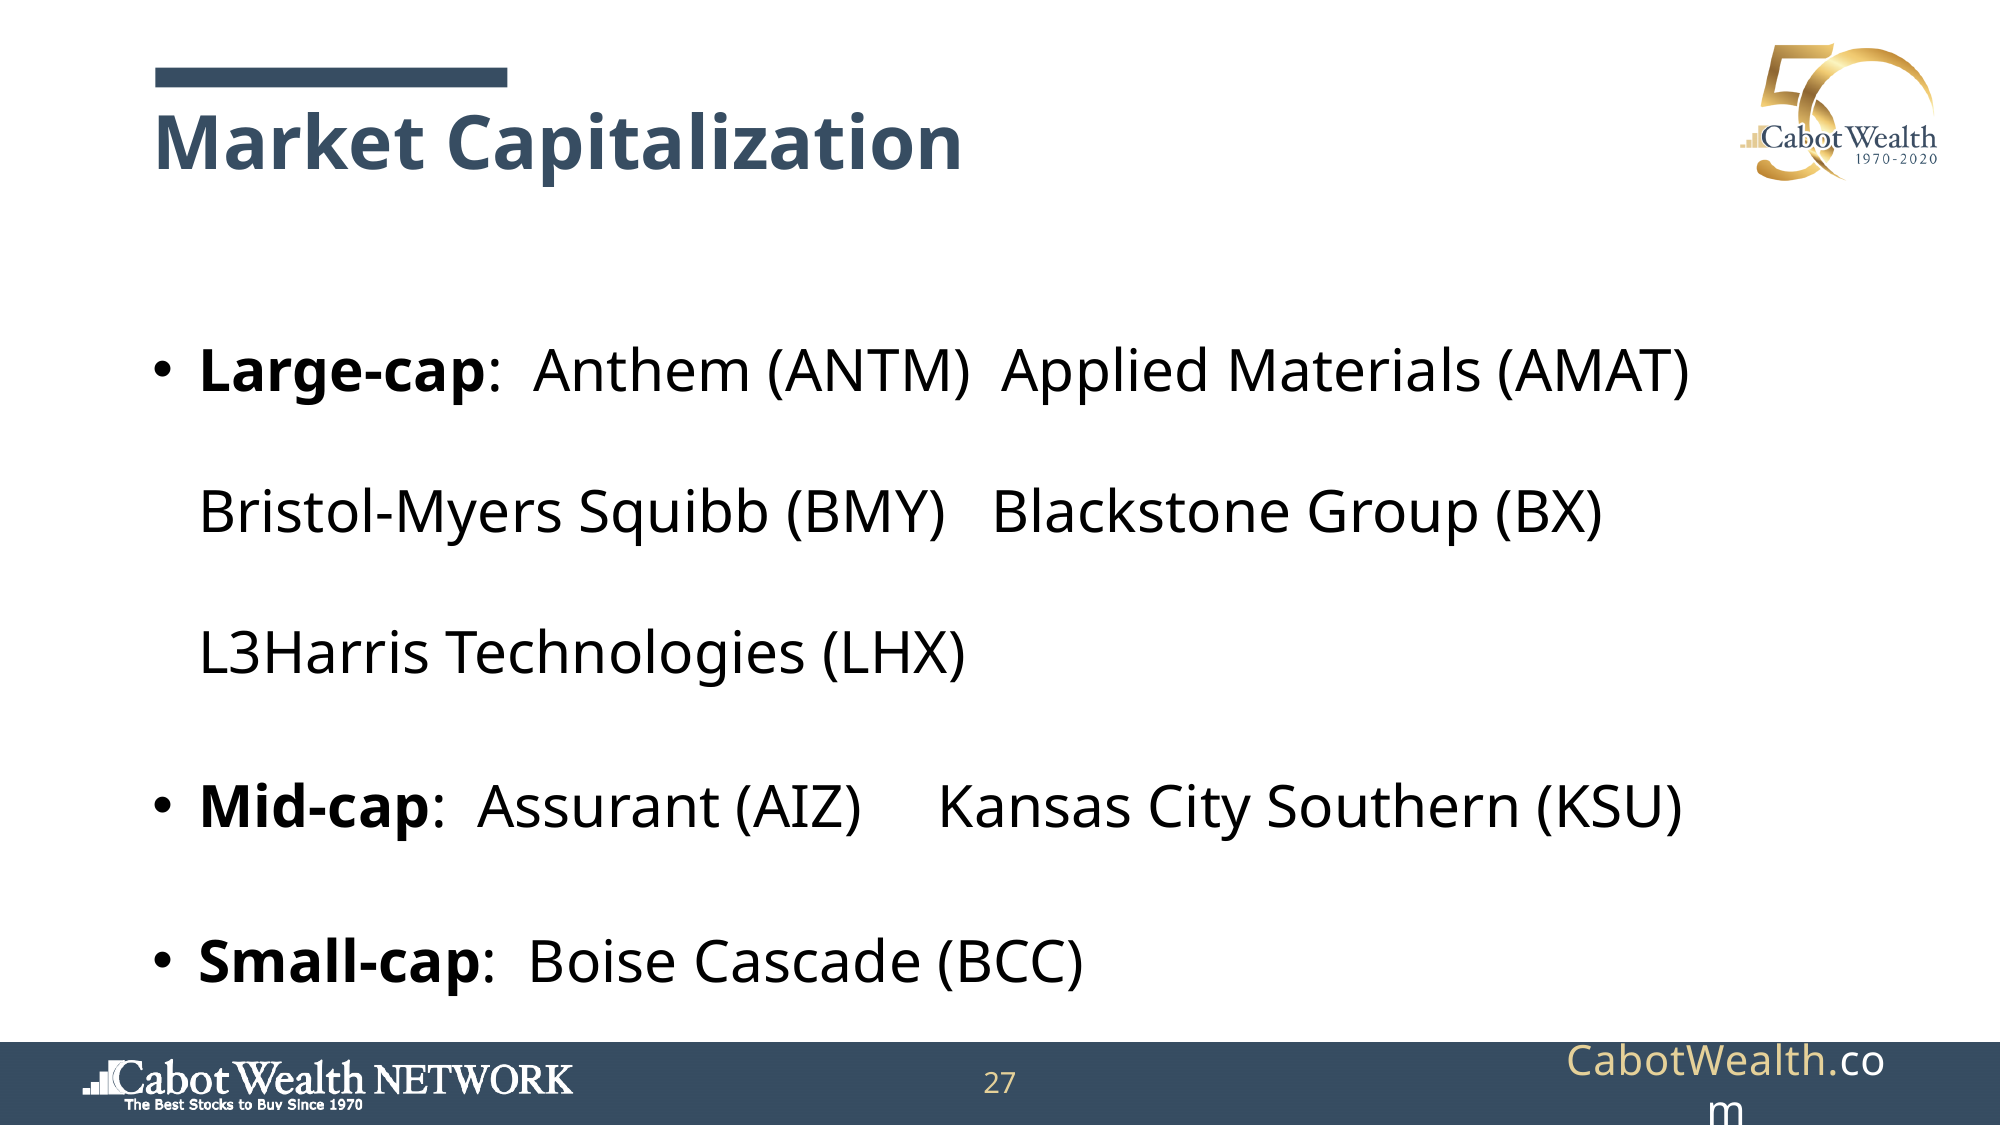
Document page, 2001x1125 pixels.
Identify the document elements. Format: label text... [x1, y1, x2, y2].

title Market Capitalization [137, 59, 1863, 230]
picture [0, 1042, 2000, 1125]
list Large-cap: Anthem (ANTM) Applied Materials (AMAT) Bristol-Myers Squibb (BMY) Blackstone Group (BX) L3Harris Technologies (LHX) Mid-cap: Assurant (AIZ) Kansas City Southern (KSU) Small-cap: Boise Cascade (BCC) [137, 254, 1863, 1014]
picture [1713, 1105, 1724, 1125]
picture [1727, 1105, 1738, 1125]
picture [1726, 0, 1951, 224]
